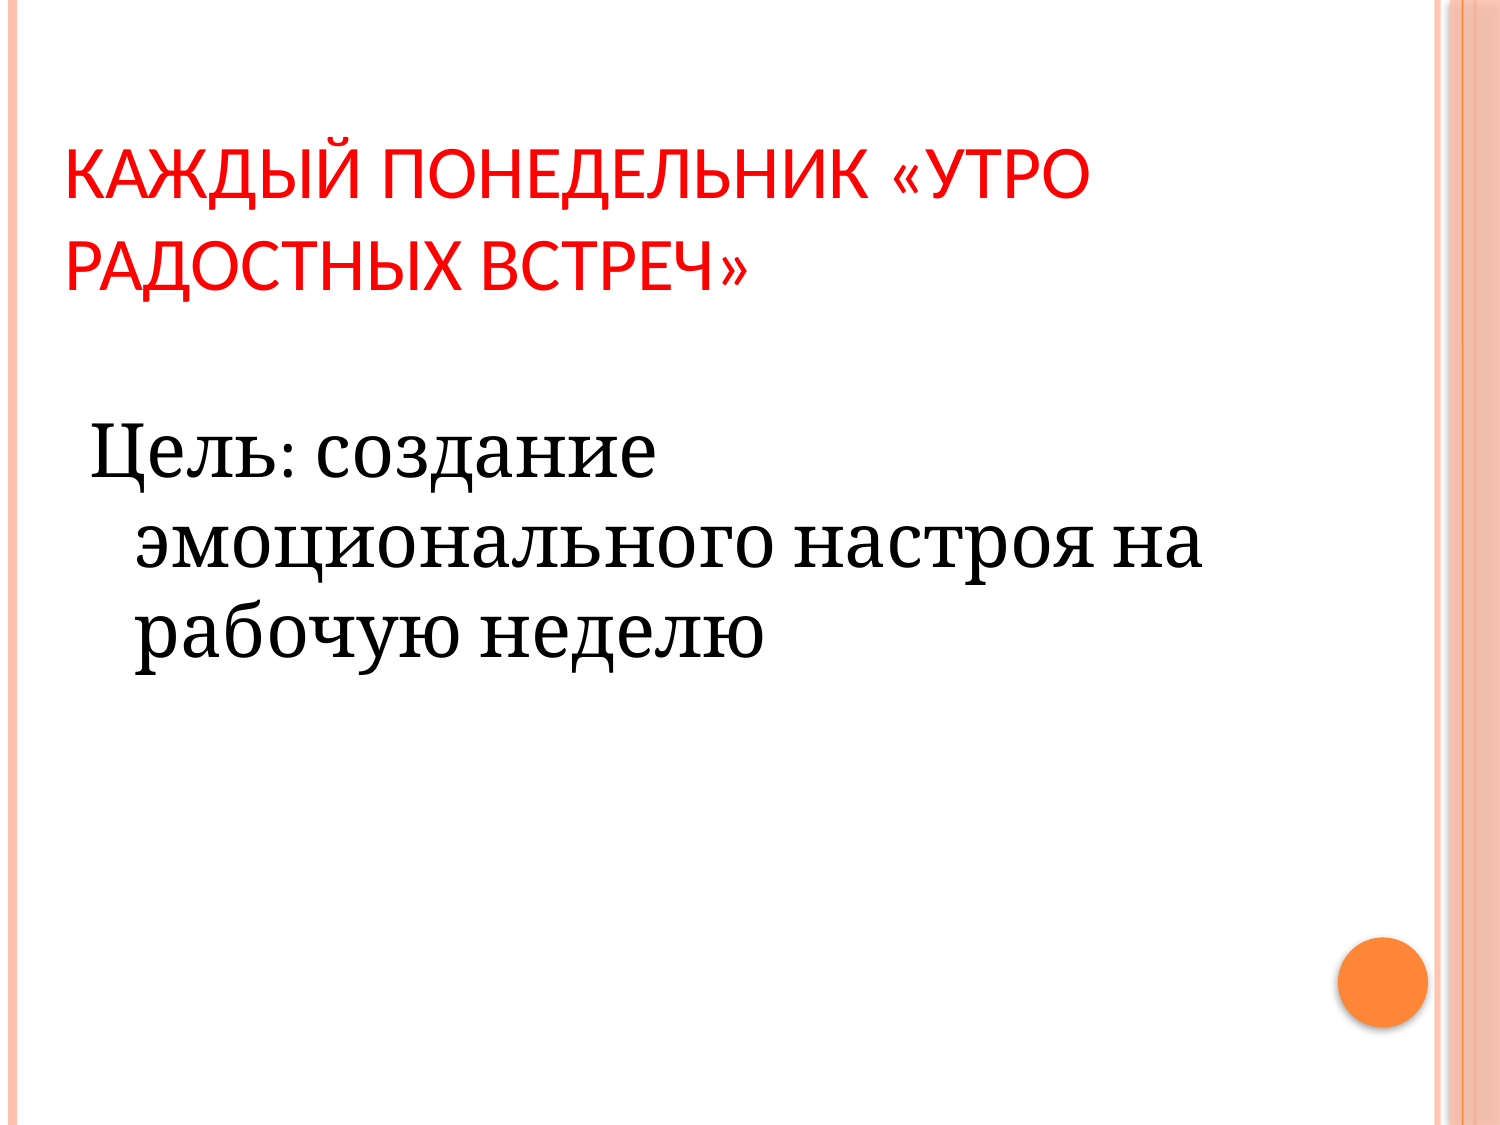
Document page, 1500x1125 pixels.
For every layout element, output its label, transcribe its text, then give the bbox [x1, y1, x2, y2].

title Каждый понедельник «Утро радостных встреч» [49, 24, 1450, 313]
list Цель: создание эмоционального настроя на рабочую неделю [75, 262, 1300, 1062]
